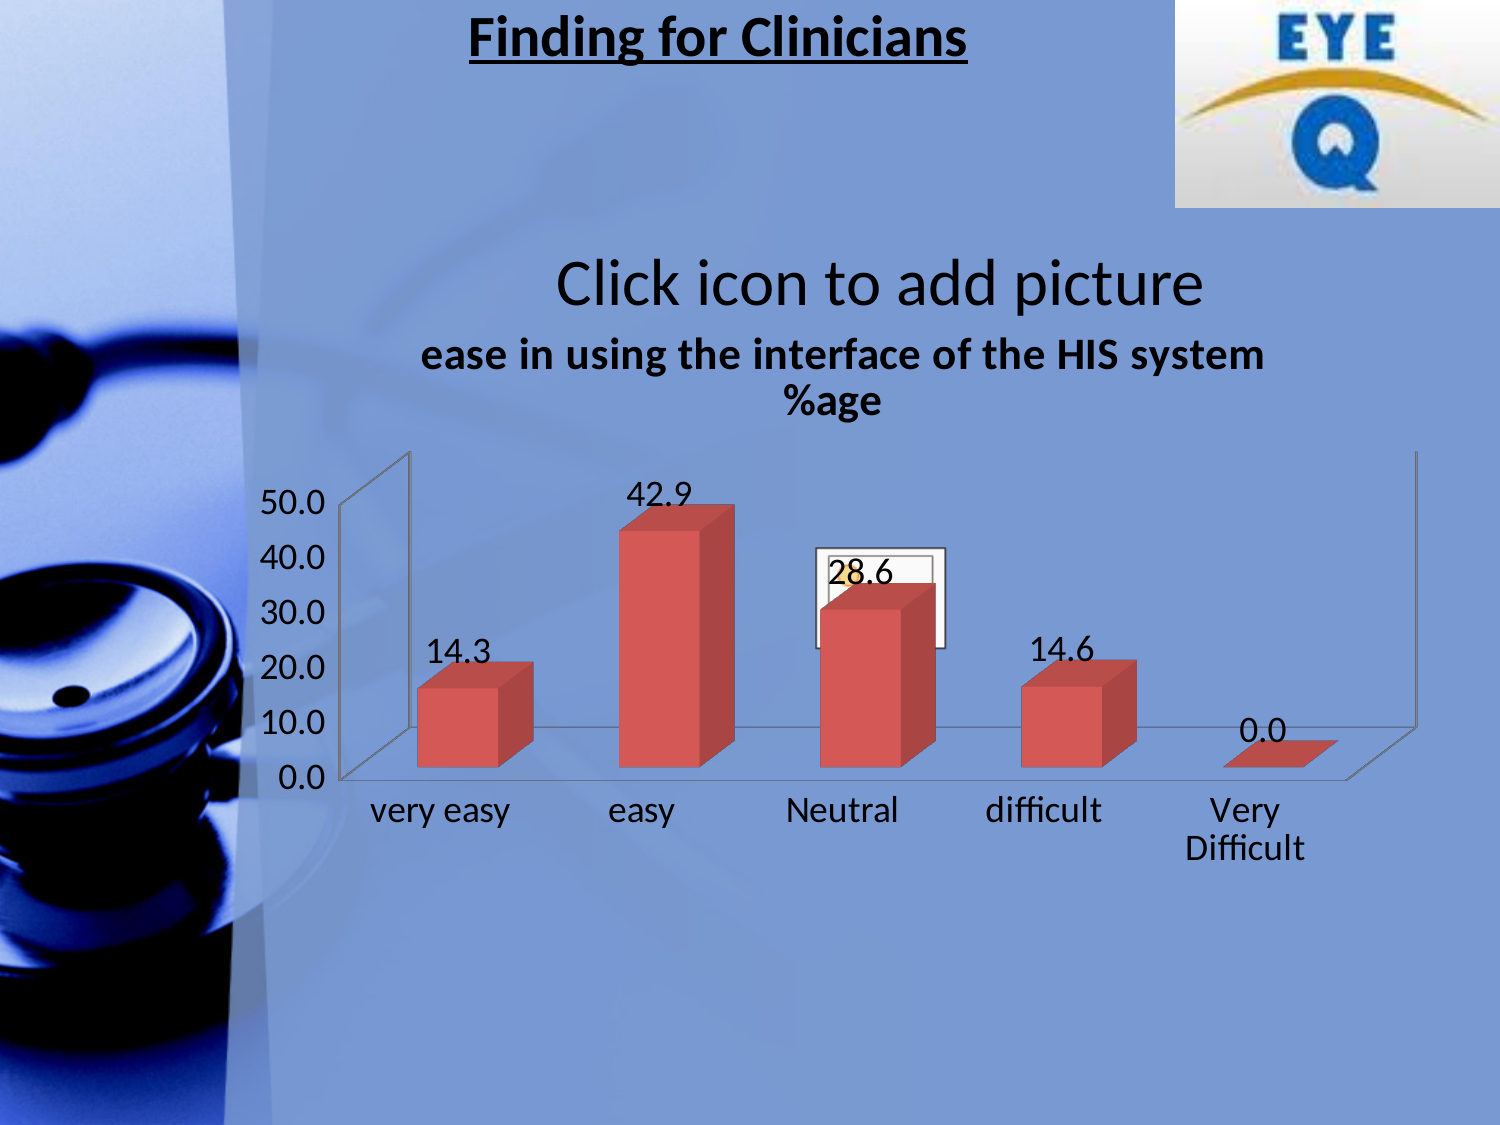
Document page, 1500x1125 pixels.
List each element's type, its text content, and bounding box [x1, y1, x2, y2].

text_box Finding for Clinicians [453, 0, 984, 76]
chart [229, 302, 1448, 882]
picture [0, 0, 1500, 1125]
